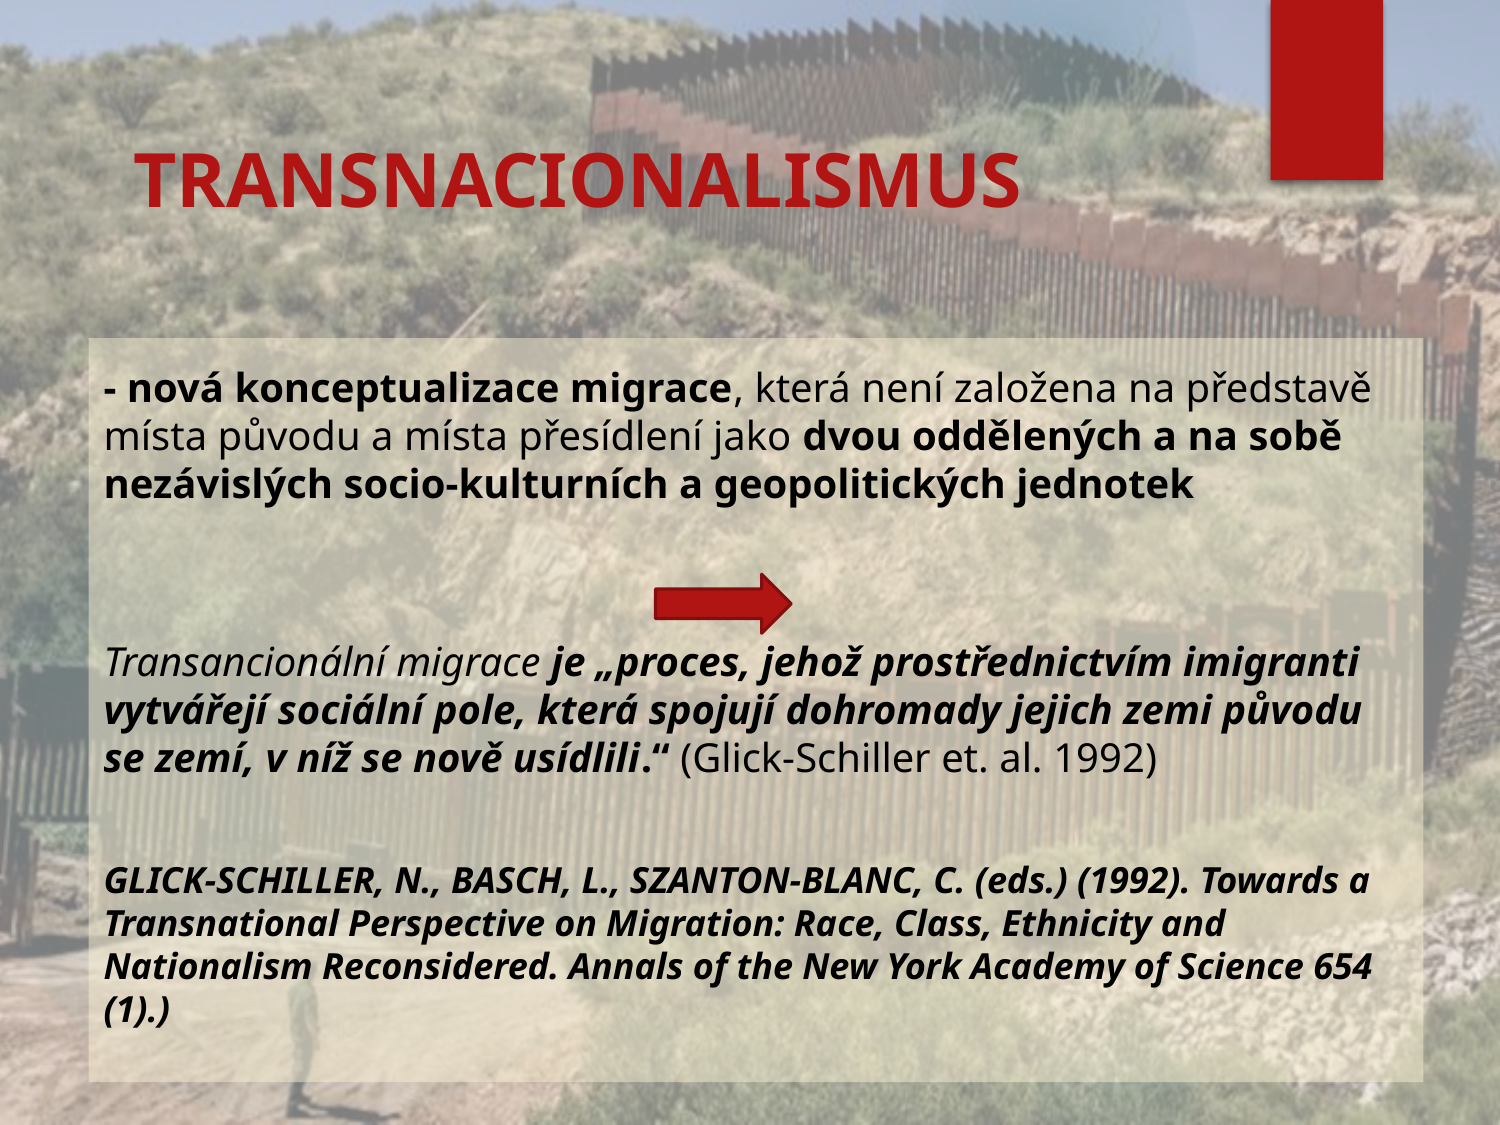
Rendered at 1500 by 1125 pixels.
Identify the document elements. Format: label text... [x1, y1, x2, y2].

list - nová konceptualizace migrace, která není založena na představě místa původu a místa přesídlení jako dvou oddělených a na sobě nezávislých socio-kulturních a geopolitických jednotek Transancionální migrace je „proces, jehož prostřednictvím imigranti vytvářejí sociální pole, která spojují dohromady jejich zemi původu se zemí, v níž se nově usídlili.“ (Glick-Schiller et. al. 1992) GLICK-SCHILLER, N., BASCH, L., SZANTON-BLANC, C. (eds.) (1992). Towards a Transnational Perspective on Migration: Race, Class, Ethnicity and Nationalism Reconsidered. Annals of the New York Academy of Science 654 (1).) [88, 338, 1424, 1083]
title TRANSNACIONALISMUS [118, 125, 1394, 253]
text_box [653, 572, 793, 635]
